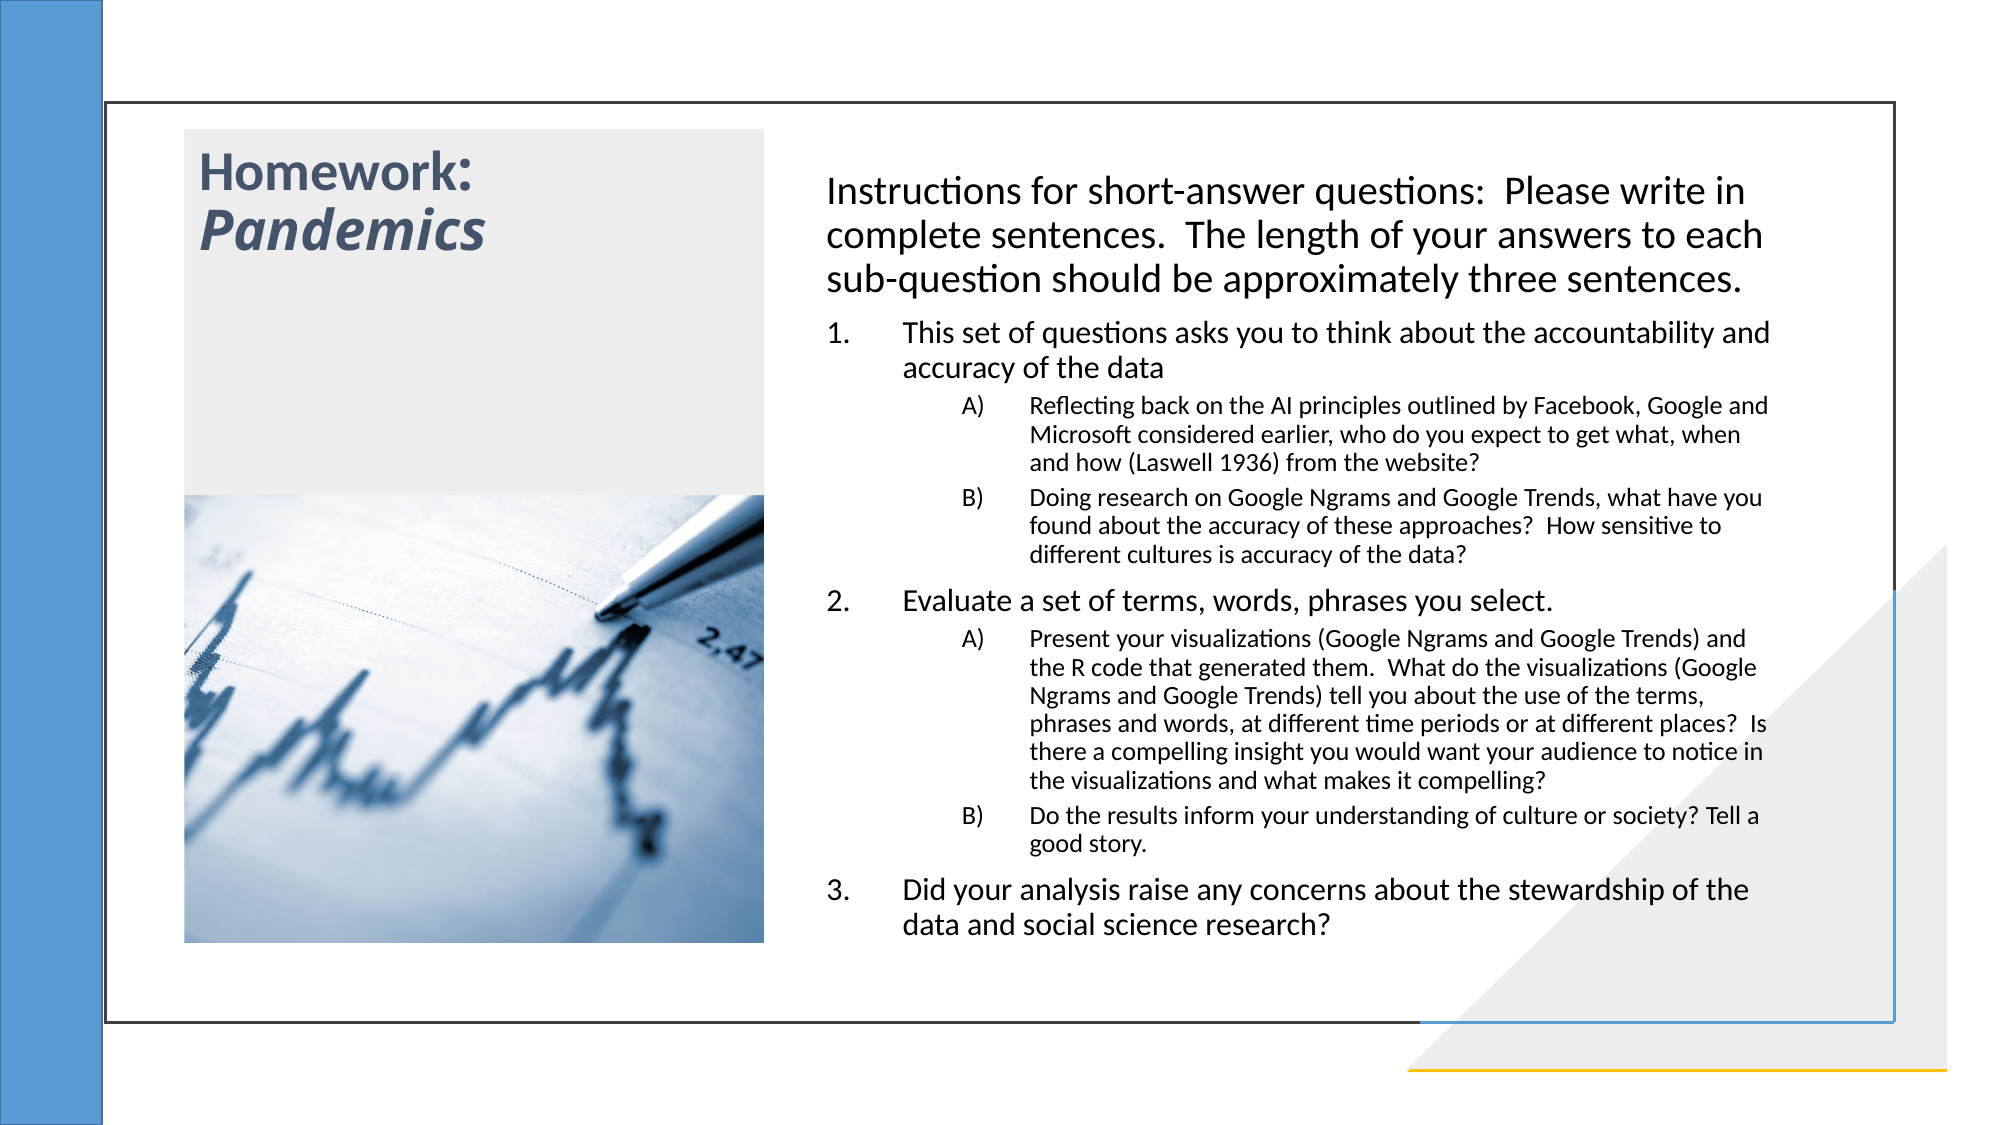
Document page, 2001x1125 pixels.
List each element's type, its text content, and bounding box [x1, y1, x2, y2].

text_box [0, 0, 103, 1125]
text_box [1404, 541, 1948, 1070]
text_box Instructions for short-answer questions: Please write in complete sentences. The length of your answers to each sub-question should be approximately three sentences. This set of questions asks you to think about the accountability and accuracy of the data Reflecting back on the AI principles outlined by Facebook, Google and Microsoft considered earlier, who do you expect to get what, when and how (Laswell 1936) from the website? Doing research on Google Ngrams and Google Trends, what have you found about the accuracy of these approaches? How sensitive to different cultures is accuracy of the data? Evaluate a set of terms, words, phrases you select. Present your visualizations (Google Ngrams and Google Trends) and the R code that generated them. What do the visualizations (Google Ngrams and Google Trends) tell you about the use of the terms, phrases and words, at different time periods or at different places? Is there a compelling insight you would want your audience to notice in the visualizations and what makes it compelling? Do the results inform your understanding of culture or society? Tell a good story. Did your analysis raise any concerns about the stewardship of the data and social science research? [811, 161, 1795, 963]
text_box [103, 0, 2000, 1125]
picture [184, 495, 764, 943]
text_box [1404, 1070, 1948, 1074]
text_box Homework: Pandemics [184, 129, 764, 495]
text_box [104, 101, 1895, 1023]
